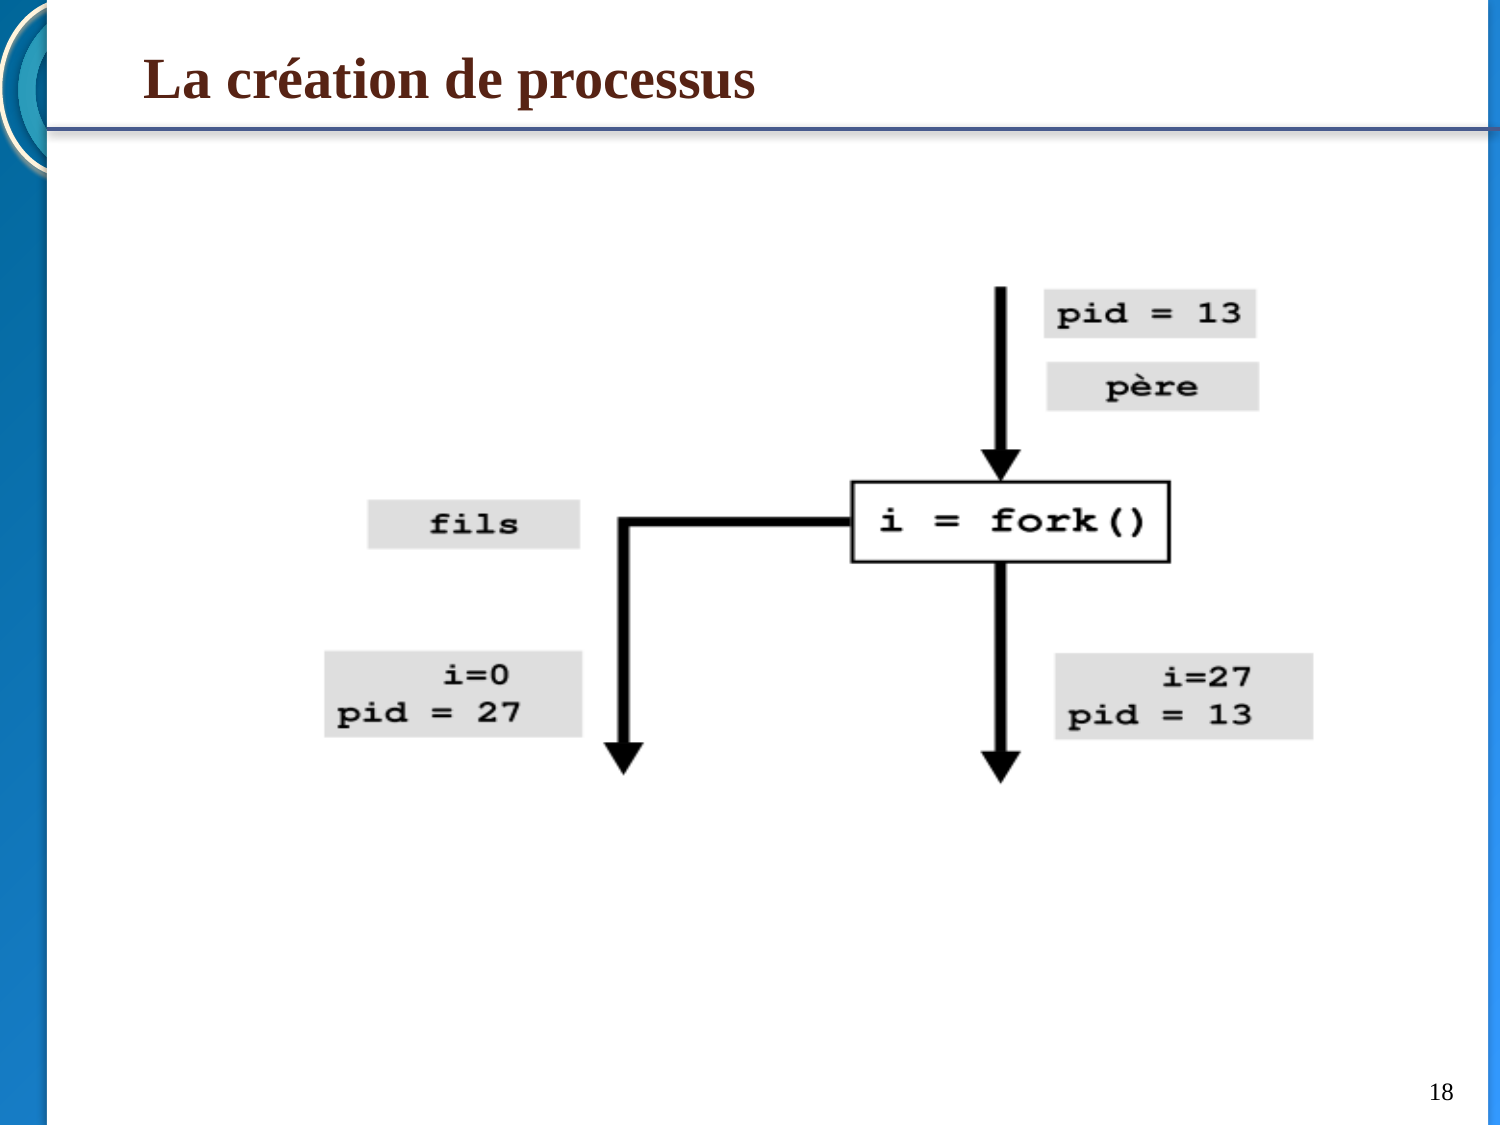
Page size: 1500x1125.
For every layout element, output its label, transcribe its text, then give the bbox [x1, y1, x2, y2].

picture [269, 257, 1360, 799]
title La création de processus [128, 21, 1430, 129]
slide_number 18 [1394, 1034, 1488, 1113]
